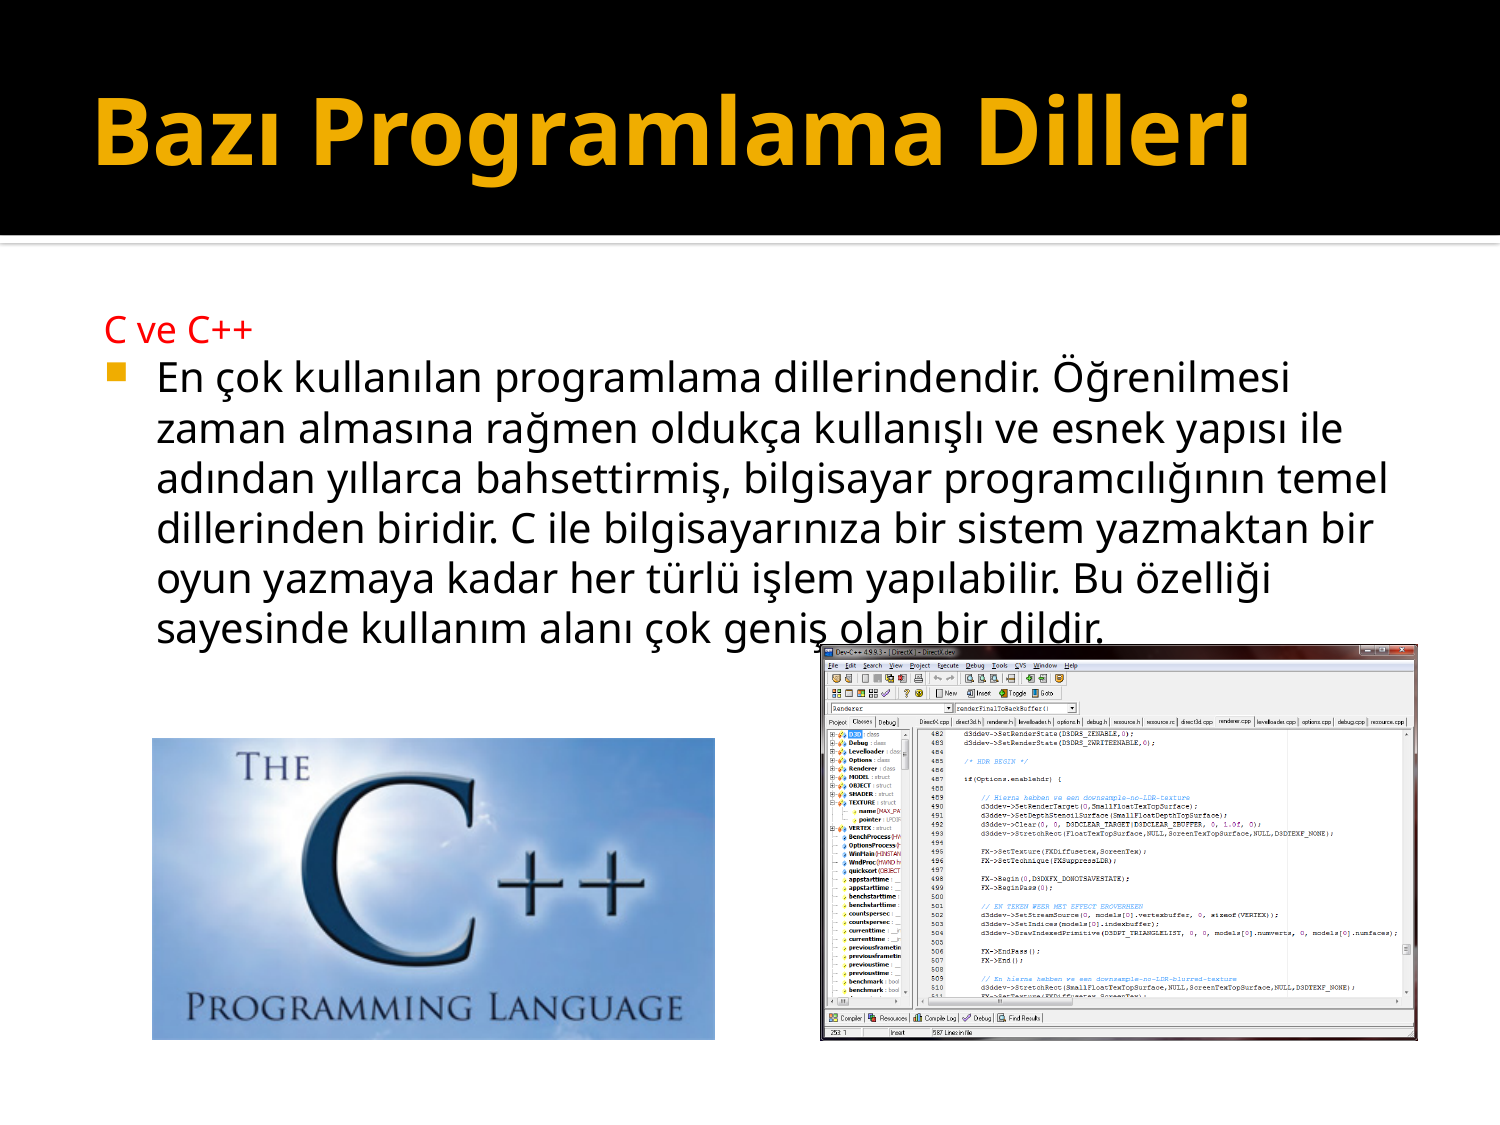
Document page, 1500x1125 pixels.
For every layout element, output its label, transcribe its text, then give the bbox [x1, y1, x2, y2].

title Bazı Programlama Dilleri [75, 25, 1425, 231]
list C ve C++ En çok kullanılan programlama dillerindendir. Öğrenilmesi zaman almasına rağmen oldukça kullanışlı ve esnek yapısı ile adından yıllarca bahsettirmiş, bilgisayar programcılığının temel dillerinden biridir. C ile bilgisayarınıza bir sistem yazmaktan bir oyun yazmaya kadar her türlü işlem yapılabilir. Bu özelliği sayesinde kullanım alanı çok geniş olan bir dildir. [75, 291, 1425, 1050]
picture [152, 738, 715, 1040]
picture [820, 644, 1418, 1041]
